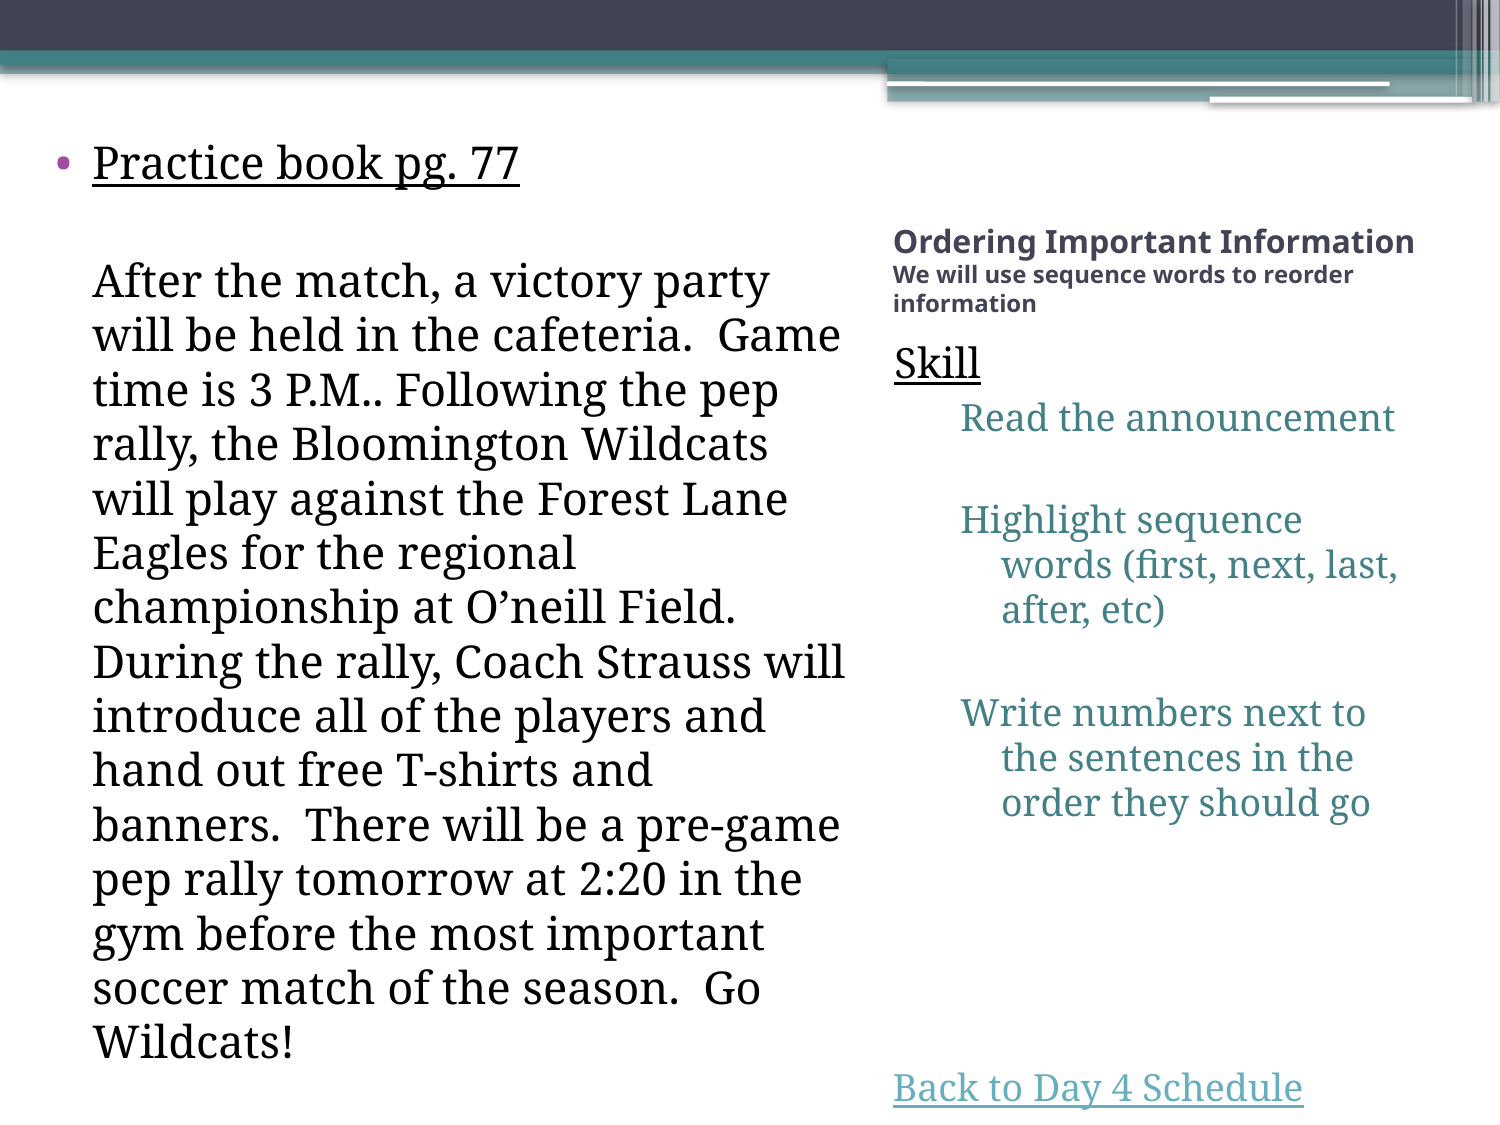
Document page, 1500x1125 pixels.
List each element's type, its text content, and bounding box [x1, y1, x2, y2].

list Skill Read the announcement Highlight sequence words (first, next, last, after, etc) Write numbers next to the sentences in the order they should go [878, 329, 1434, 1056]
text_box Back to Day 4 Schedule [878, 1056, 1434, 1123]
list Practice book pg. 77 After the match, a victory party will be held in the cafeteria. Game time is 3 P.M.. Following the pep rally, the Bloomington Wildcats will play against the Forest Lane Eagles for the regional championship at O’neill Field. During the rally, Coach Strauss will introduce all of the players and hand out free T-shirts and banners. There will be a pre-game pep rally tomorrow at 2:20 in the gym before the most important soccer match of the season. Go Wildcats! [24, 127, 862, 1088]
title Ordering Important Information We will use sequence words to reorder information [878, 180, 1434, 325]
